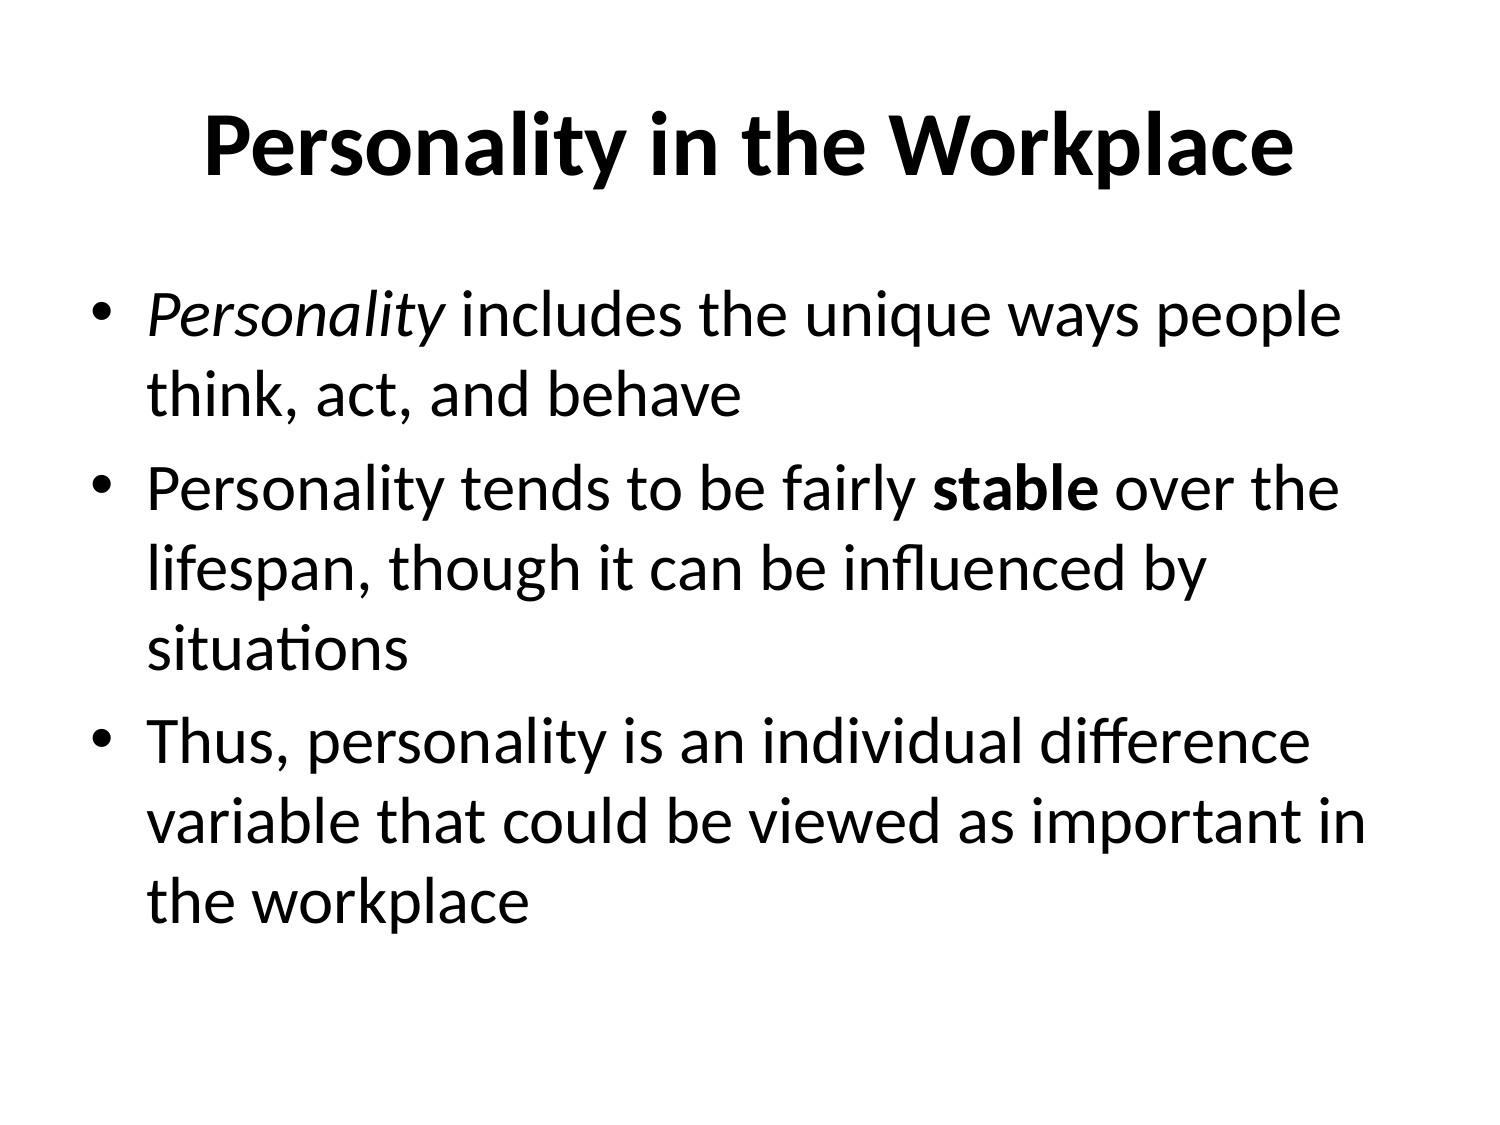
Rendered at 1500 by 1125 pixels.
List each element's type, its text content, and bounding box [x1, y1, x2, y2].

title Personality in the Workplace [75, 45, 1425, 233]
list Personality includes the unique ways people think, act, and behave Personality tends to be fairly stable over the lifespan, though it can be influenced by situations Thus, personality is an individual difference variable that could be viewed as important in the workplace [75, 262, 1425, 1005]
